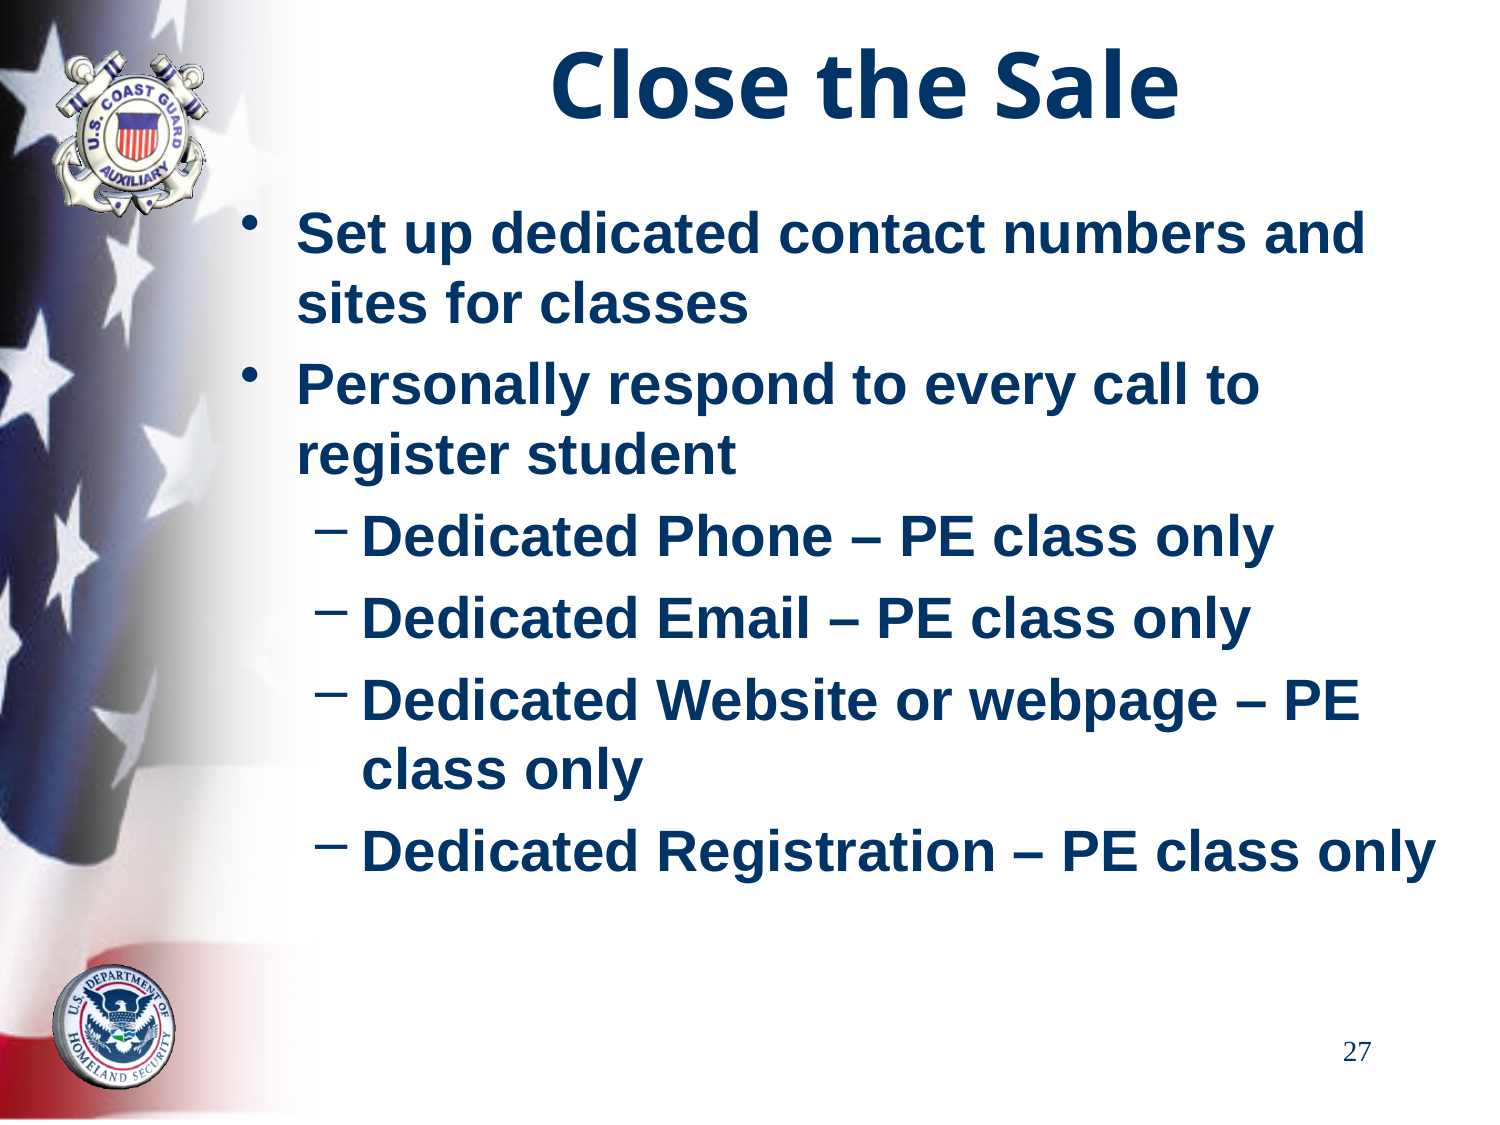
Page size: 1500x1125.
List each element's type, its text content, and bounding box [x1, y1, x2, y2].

title Close the Sale [227, 0, 1500, 163]
list Set up dedicated contact numbers and sites for classes Personally respond to every call to register student Dedicated Phone – PE class only Dedicated Email – PE class only Dedicated Website or webpage – PE class only Dedicated Registration – PE class only [225, 187, 1500, 963]
slide_number 27 [1074, 1025, 1388, 1100]
picture [0, 0, 1500, 1125]
